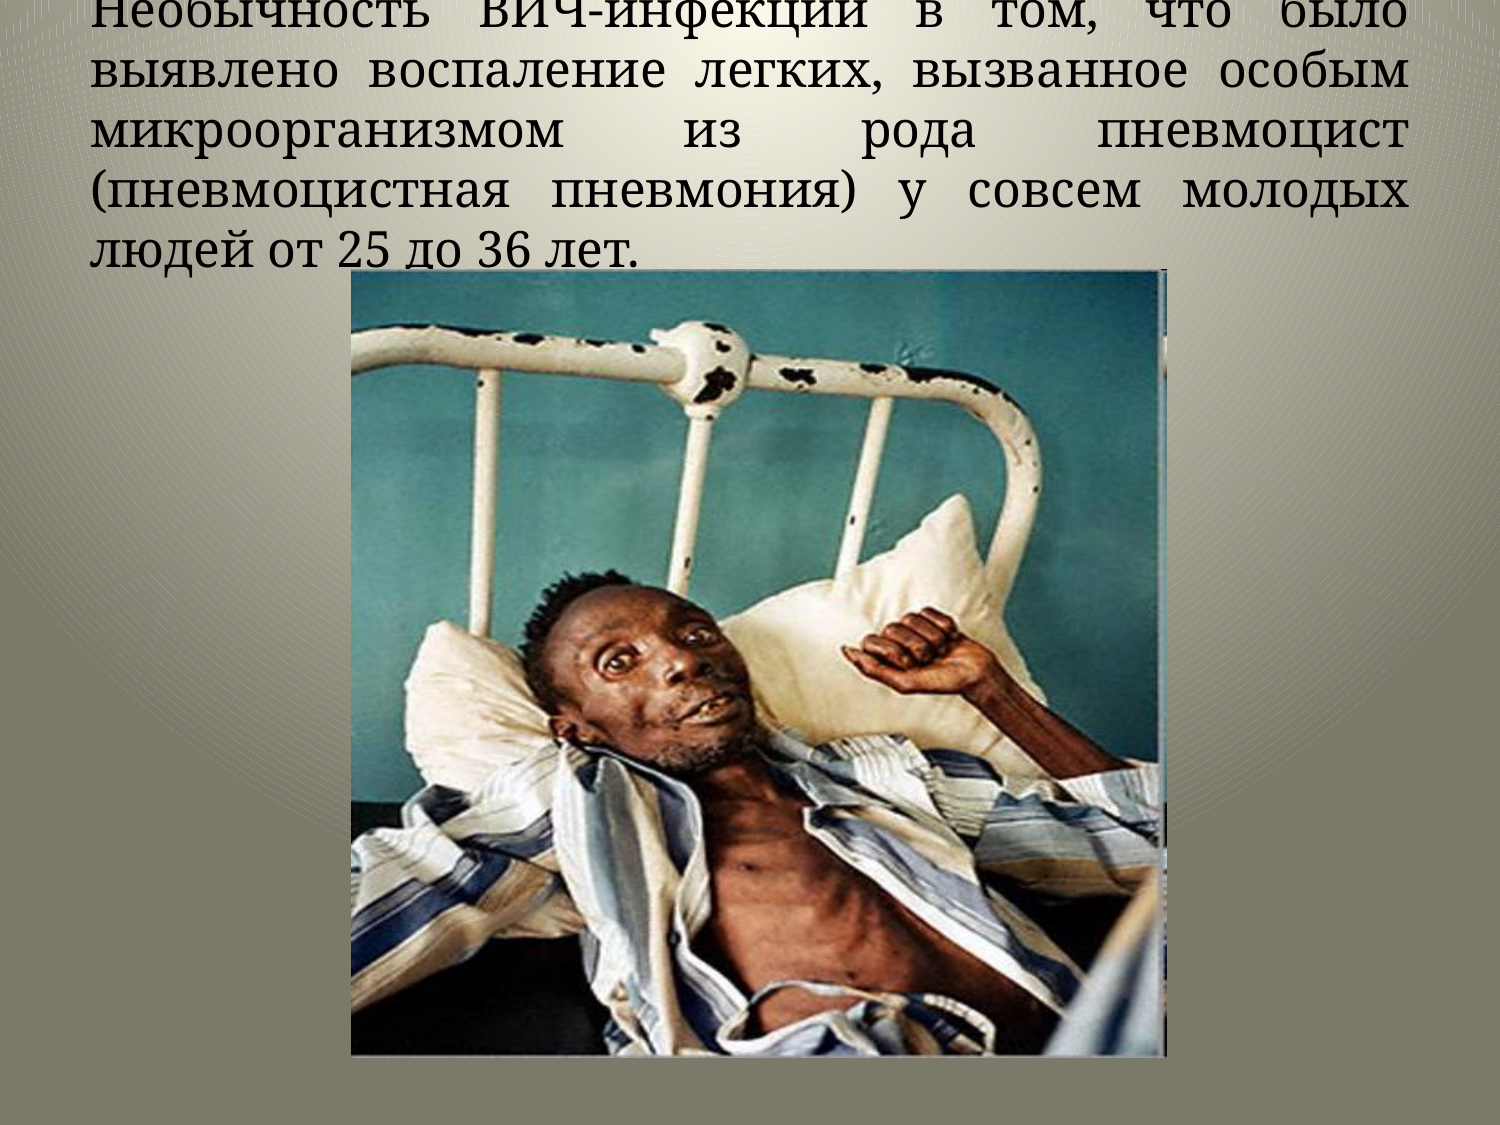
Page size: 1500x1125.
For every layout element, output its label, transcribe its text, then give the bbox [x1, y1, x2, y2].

picture [351, 269, 1167, 1058]
title Необычность ВИЧ-инфекции в том, что было выявлено воспаление легких, вызванное особым микроорганизмом из рода пневмоцист (пневмоцистная пневмония) у совсем молодых людей от 25 до 36 лет. [75, 45, 1425, 211]
